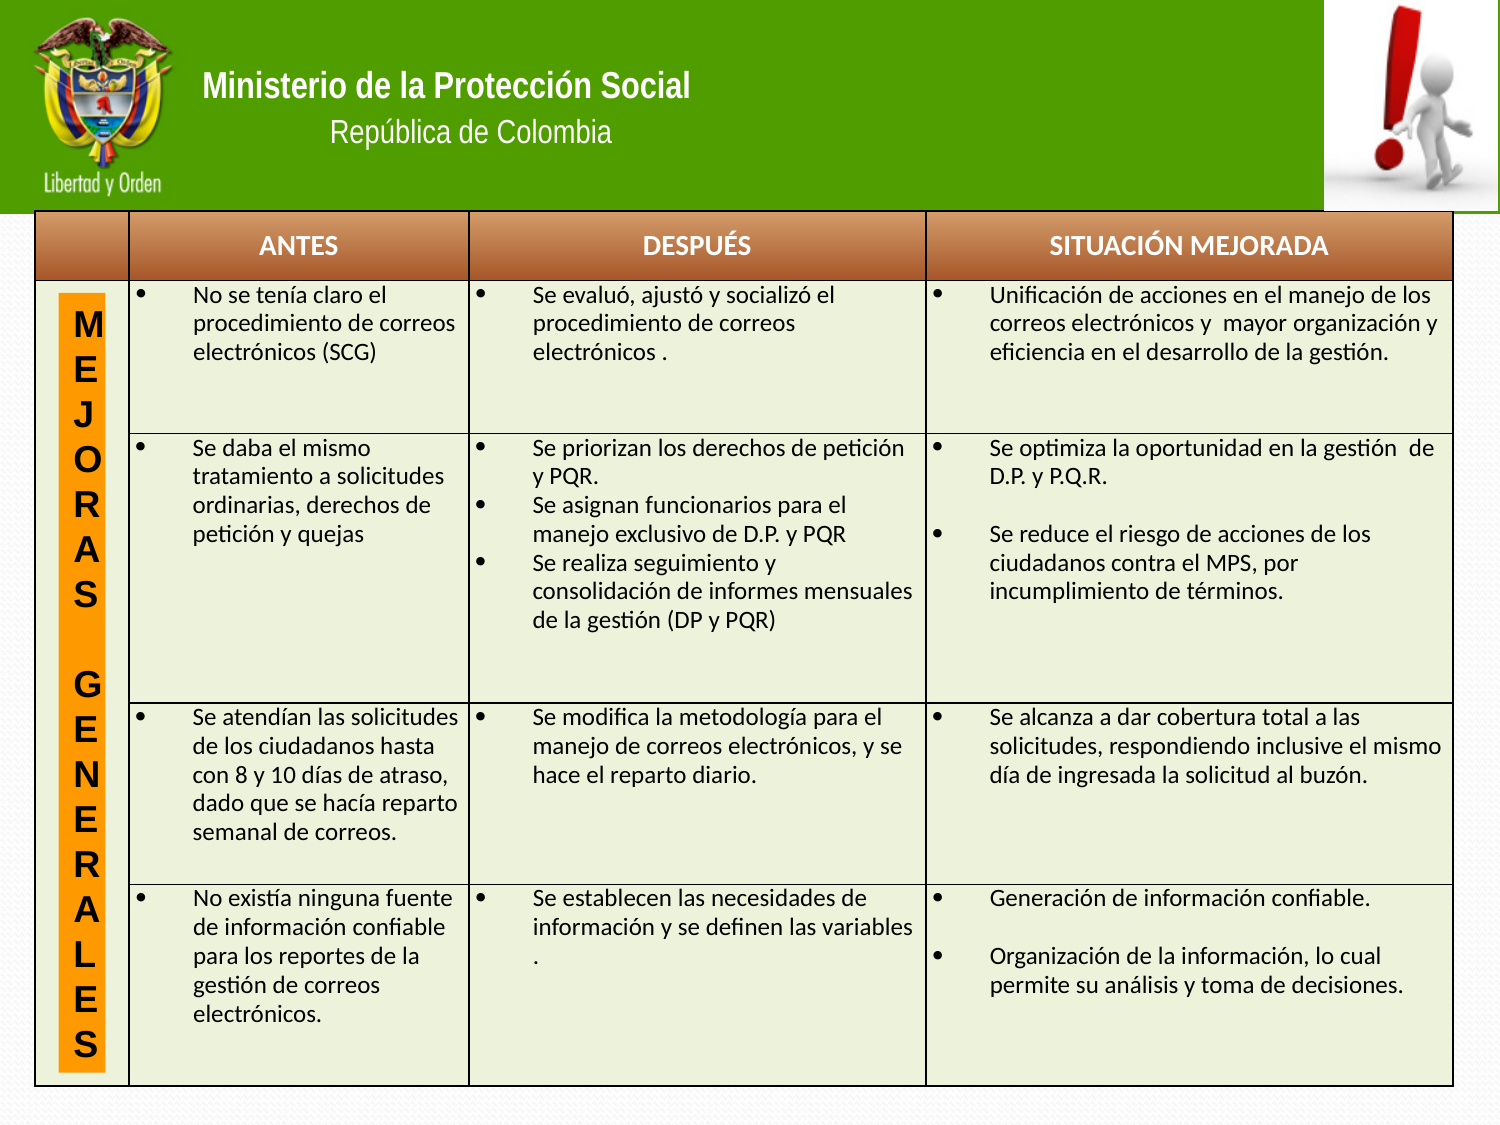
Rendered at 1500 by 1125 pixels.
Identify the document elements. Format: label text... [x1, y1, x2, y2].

table_header SITUACIÓN MEJORADA [927, 228, 1452, 280]
table_cell Se establecen las necesidades de información y se definen las variables . [470, 885, 925, 1085]
table_header ANTES [130, 228, 468, 280]
table_cell Se daba el mismo tratamiento a solicitudes ordinarias, derechos de petición y quejas [130, 434, 468, 702]
table_cell Se priorizan los derechos de petición y PQR. Se asignan funcionarios para el manejo exclusivo de D.P. y PQR Se realiza seguimiento y consolidación de informes mensuales de la gestión (DP y PQR) [470, 434, 925, 702]
table_cell Se atendían las solicitudes de los ciudadanos hasta con 8 y 10 días de atraso, dado que se hacía reparto semanal de correos. [130, 704, 468, 884]
table_cell No existía ninguna fuente de información confiable para los reportes de la gestión de correos electrónicos. [130, 885, 468, 1085]
table_cell Se modifica la metodología para el manejo de correos electrónicos, y se hace el reparto diario. [470, 704, 925, 884]
table_header [36, 228, 128, 280]
table_cell Se optimiza la oportunidad en la gestión de D.P. y P.Q.R. Se reduce el riesgo de acciones de los ciudadanos contra el MPS, por incumplimiento de términos. [927, 434, 1452, 702]
table_cell Se evaluó, ajustó y socializó el procedimiento de correos electrónicos . [470, 281, 925, 433]
text_box MEJORAS GENERALES [58, 292, 106, 1073]
table_cell Se alcanza a dar cobertura total a las solicitudes, respondiendo inclusive el mismo día de ingresada la solicitud al buzón. [927, 704, 1452, 884]
table_cell No se tenía claro el procedimiento de correos electrónicos (SCG) [130, 281, 468, 433]
table_cell Generación de información confiable. Organización de la información, lo cual permite su análisis y toma de decisiones. [927, 885, 1452, 1085]
table_cell [36, 281, 128, 1085]
picture [0, 0, 1500, 214]
table_header DESPUÉS [470, 228, 925, 280]
table_cell Unificación de acciones en el manejo de los correos electrónicos y mayor organización y eficiencia en el desarrollo de la gestión. [927, 281, 1452, 433]
